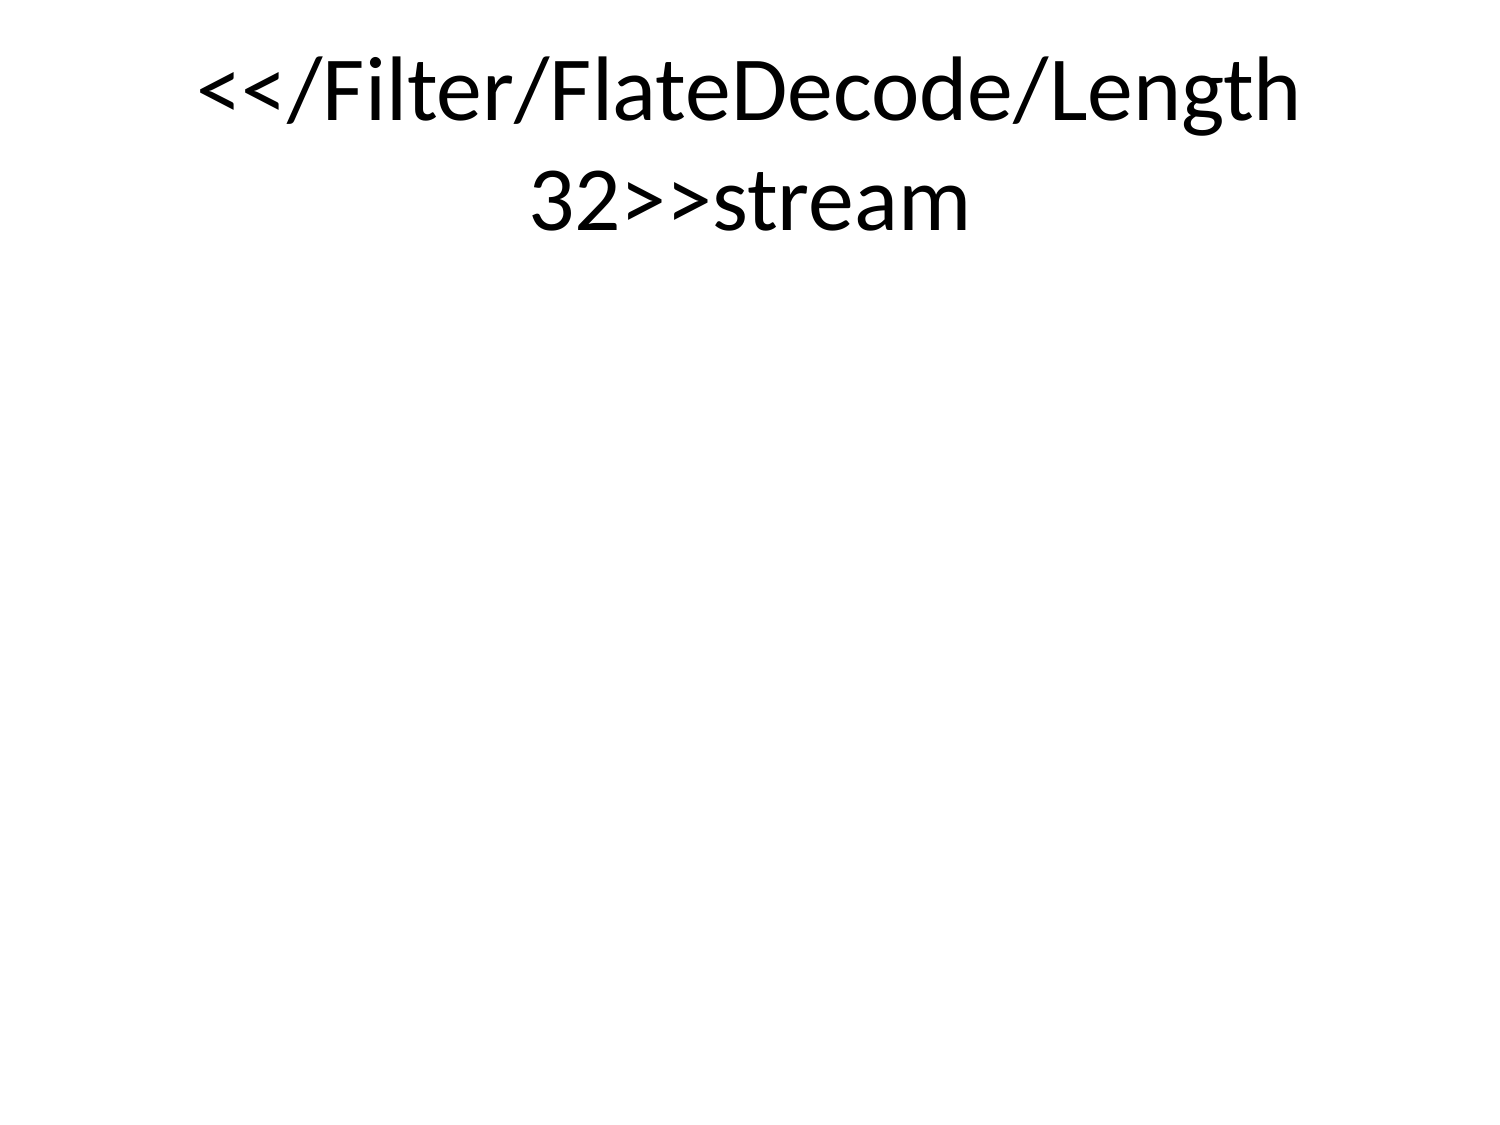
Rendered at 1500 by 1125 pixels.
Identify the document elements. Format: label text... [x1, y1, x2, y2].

title <</Filter/FlateDecode/Length 32>>stream [75, 45, 1425, 233]
